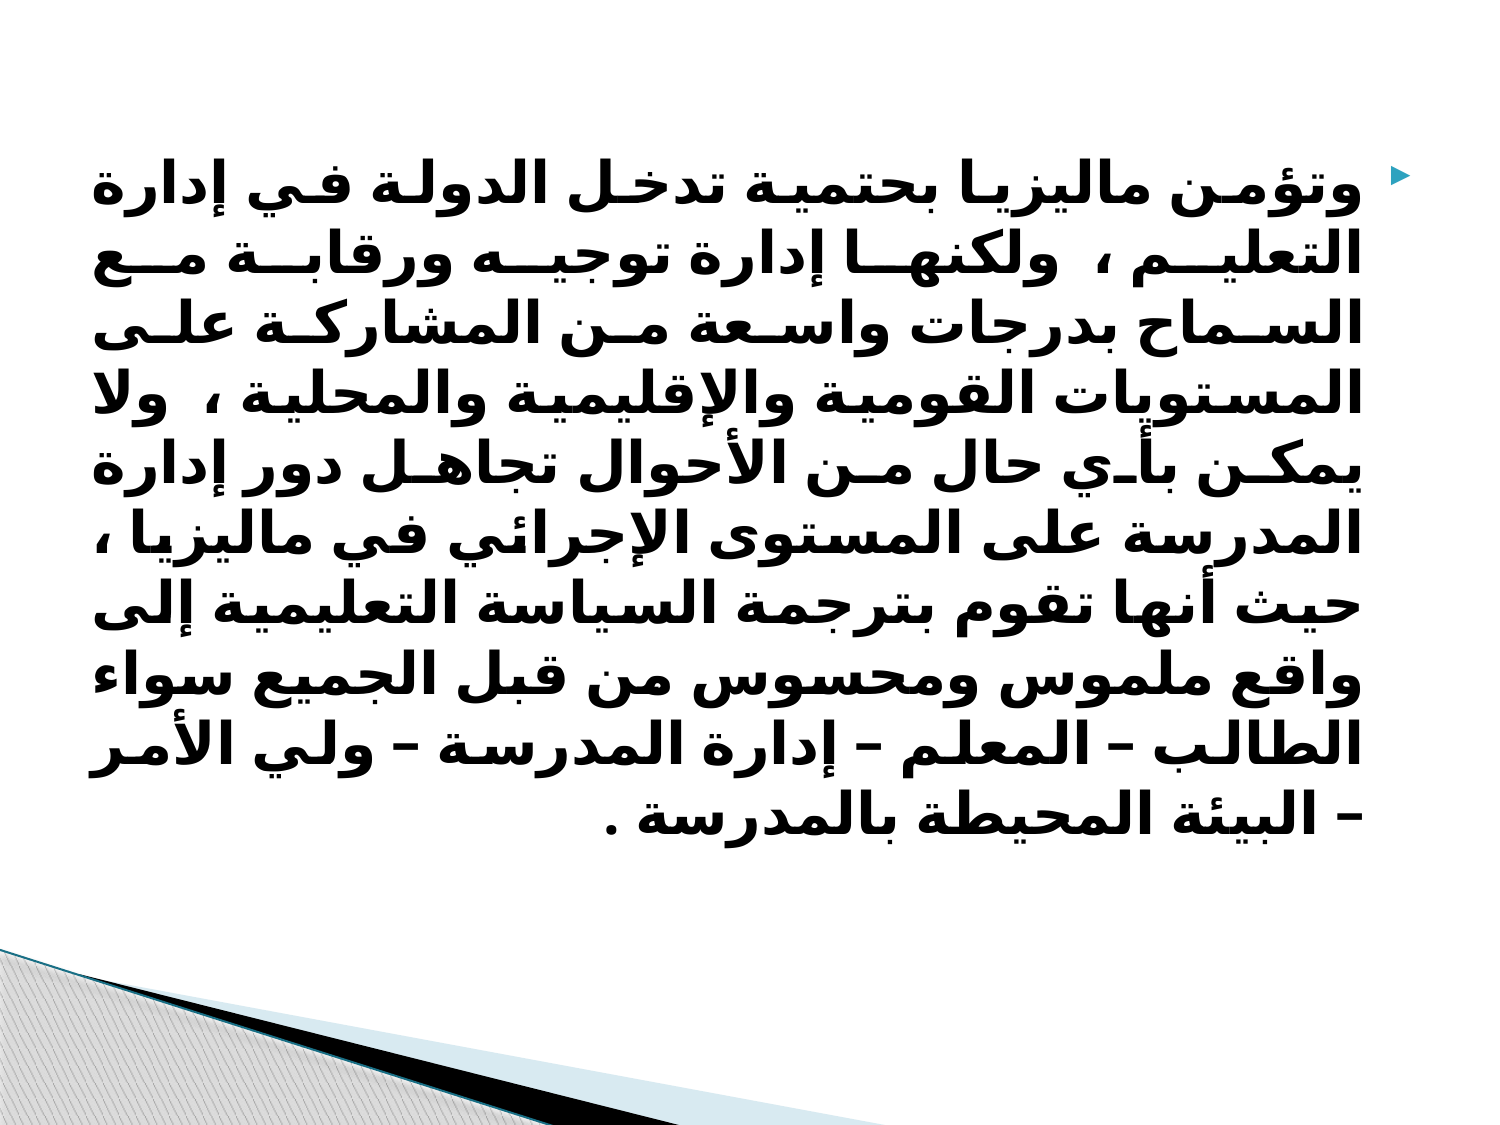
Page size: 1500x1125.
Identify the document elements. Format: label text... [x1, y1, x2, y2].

list وتؤمن ماليزيا بحتمية تدخل الدولة في إدارة التعليم ، ولكنها إدارة توجيه ورقابة مع السماح بدرجات واسعة من المشاركة على المستويات القومية والإقليمية والمحلية ، ولا يمكن بأي حال من الأحوال تجاهل دور إدارة المدرسة على المستوى الإجرائي في ماليزيا ، حيث أنها تقوم بترجمة السياسة التعليمية إلى واقع ملموس ومحسوس من قبل الجميع سواء الطالب – المعلم – إدارة المدرسة – ولي الأمر – البيئة المحيطة بالمدرسة . [76, 137, 1427, 912]
